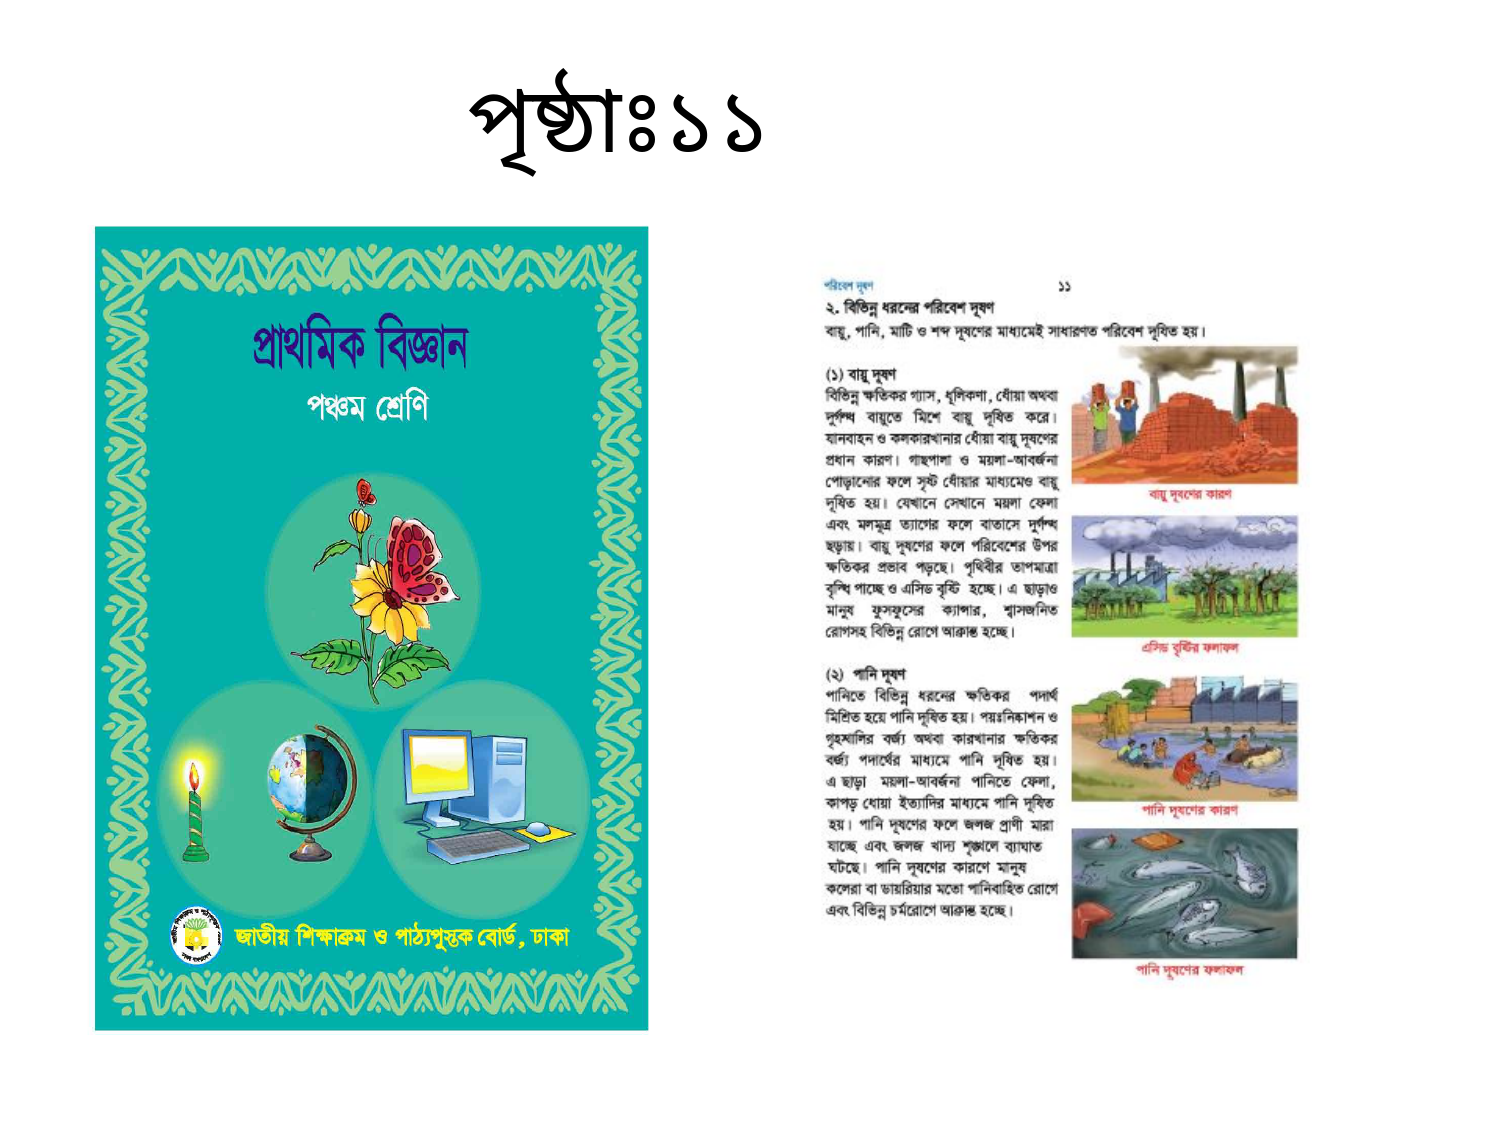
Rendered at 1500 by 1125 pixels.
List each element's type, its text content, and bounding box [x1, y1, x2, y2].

title পৃষ্ঠাঃ১১ [326, 45, 913, 188]
picture [87, 224, 649, 1035]
picture [759, 237, 1363, 993]
